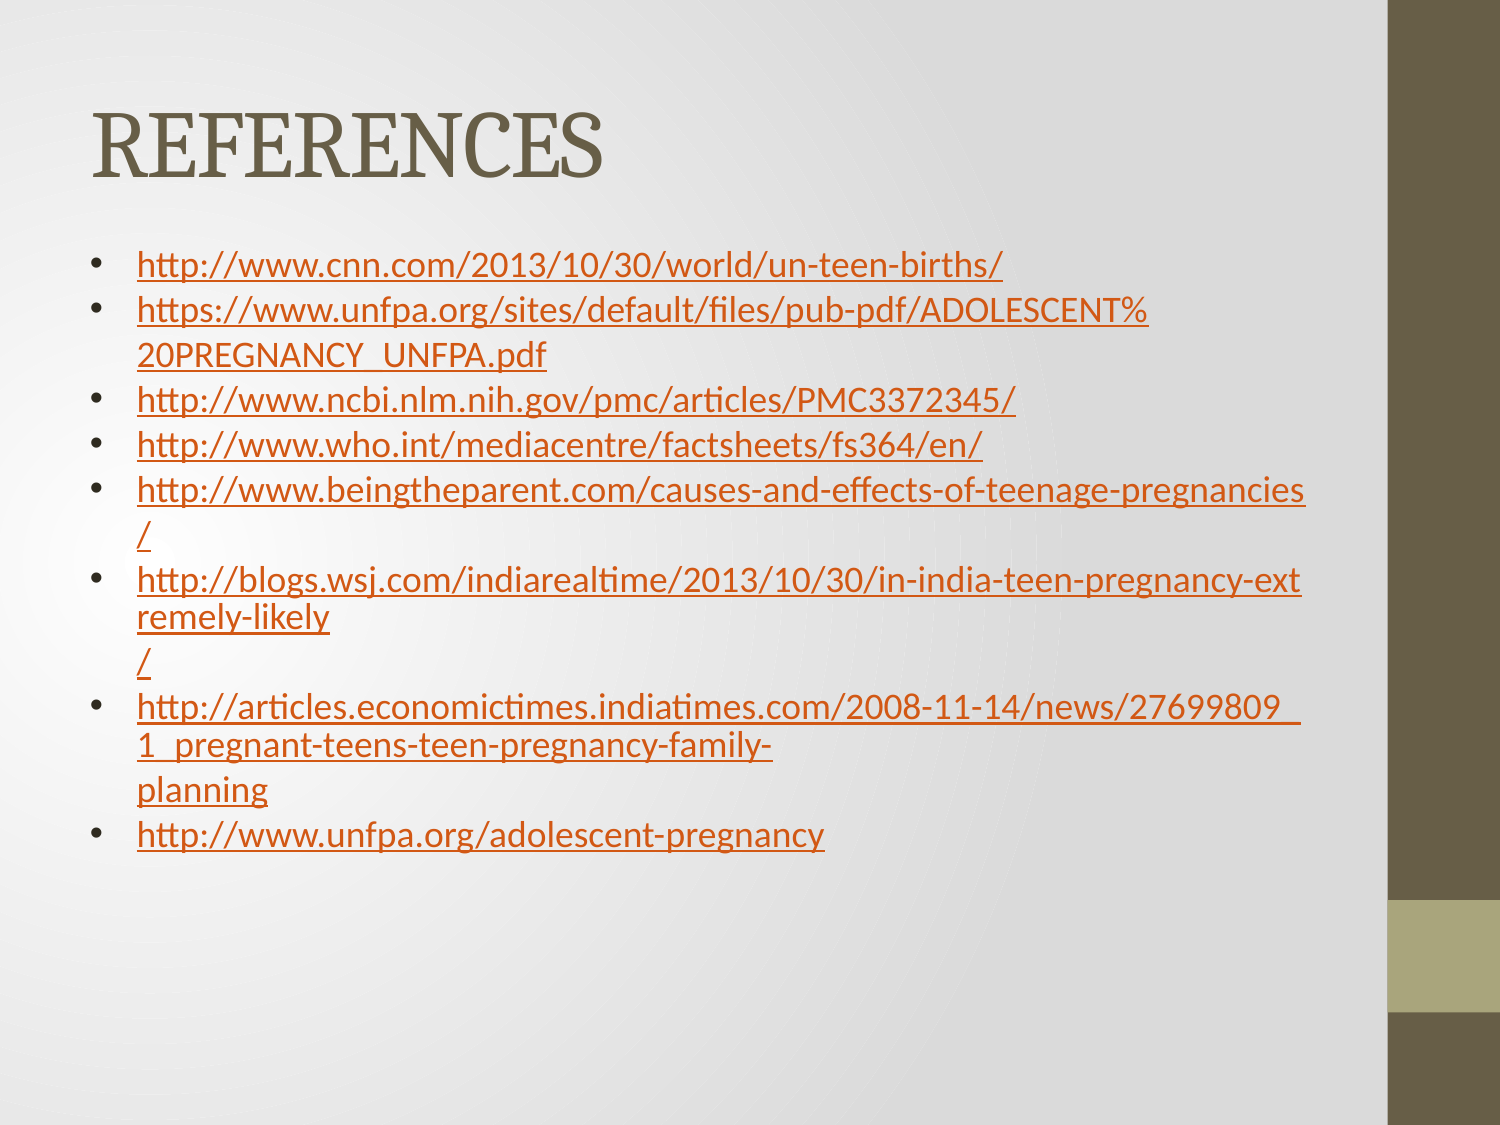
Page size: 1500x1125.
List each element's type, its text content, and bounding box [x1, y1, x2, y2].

title REFERENCES [75, 45, 1325, 232]
text_box http://www.cnn.com/2013/10/30/world/un-teen-births/ https://www.unfpa.org/sites/default/files/pub-pdf/ADOLESCENT%20PREGNANCY_UNFPA.pdf http://www.ncbi.nlm.nih.gov/pmc/articles/PMC3372345/ http://www.who.int/mediacentre/factsheets/fs364/en/ http://www.beingtheparent.com/causes-and-effects-of-teenage-pregnancies/ http://blogs.wsj.com/indiarealtime/2013/10/30/in-india-teen-pregnancy-extremely-likely/ http://articles.economictimes.indiatimes.com/2008-11-14/news/27699809_1_pregnant-teens-teen-pregnancy-family-planning http://www.unfpa.org/adolescent-pregnancy [75, 232, 1325, 833]
